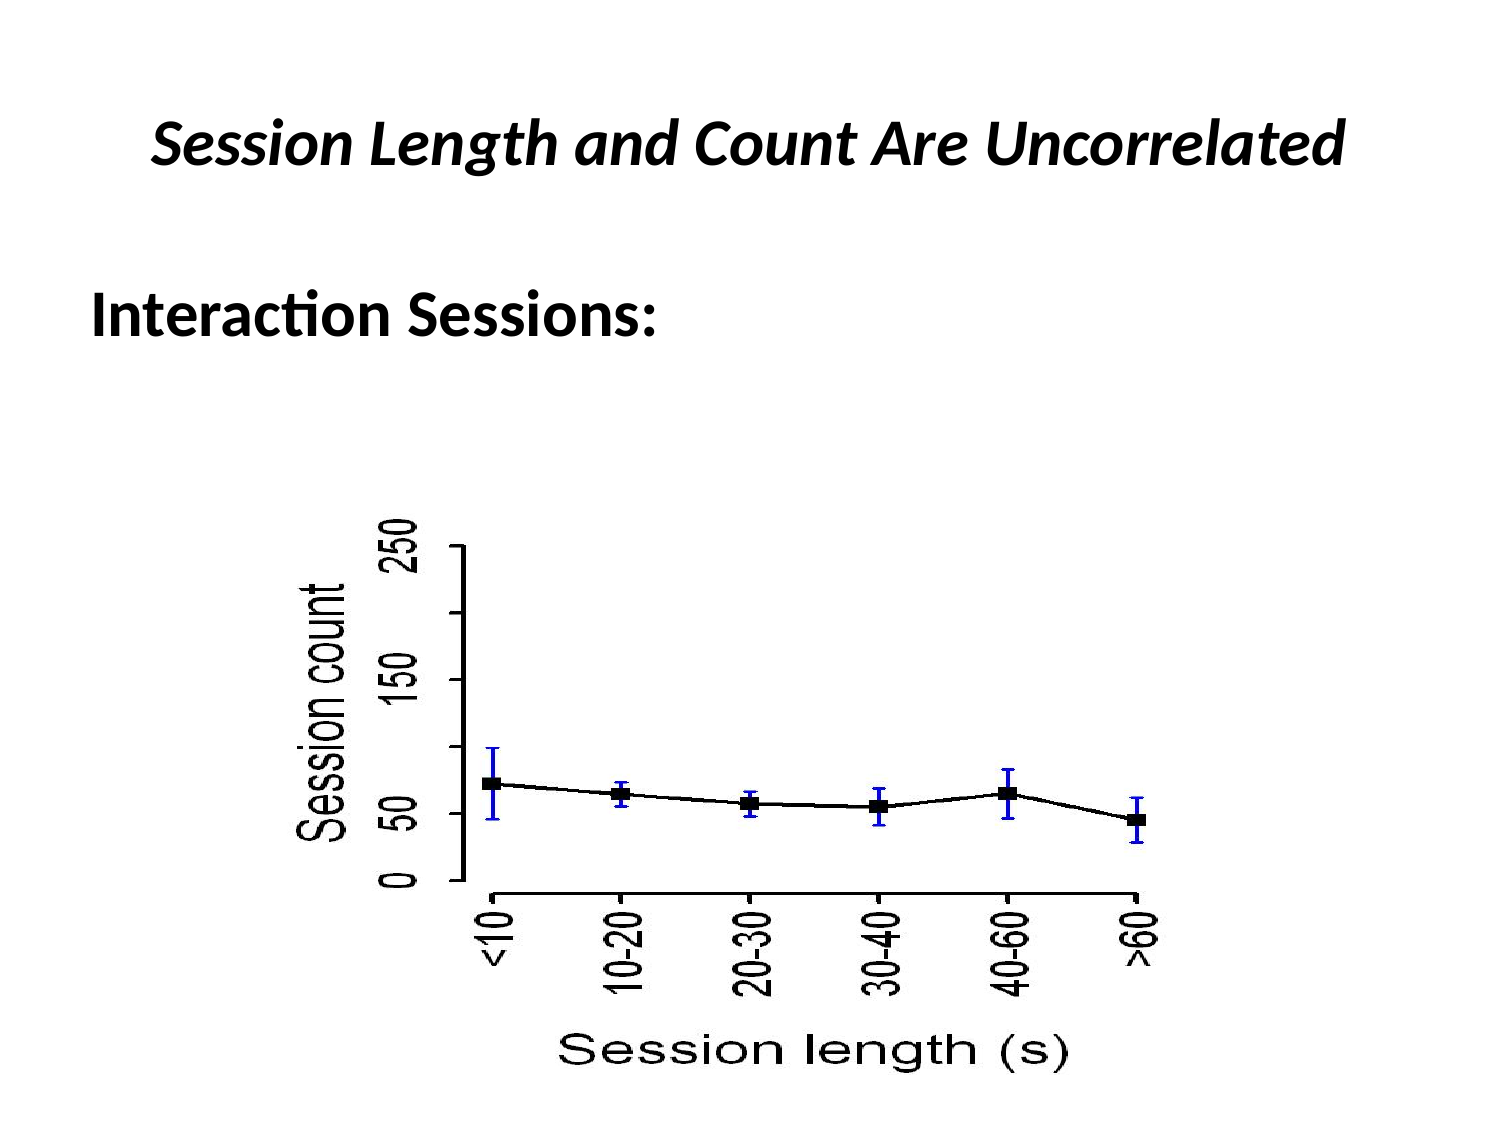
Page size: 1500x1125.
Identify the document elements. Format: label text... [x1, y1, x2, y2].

title Session Length and Count Are Uncorrelated [75, 45, 1425, 233]
list Interaction Sessions: [75, 262, 1425, 1005]
picture [287, 499, 1190, 1076]
